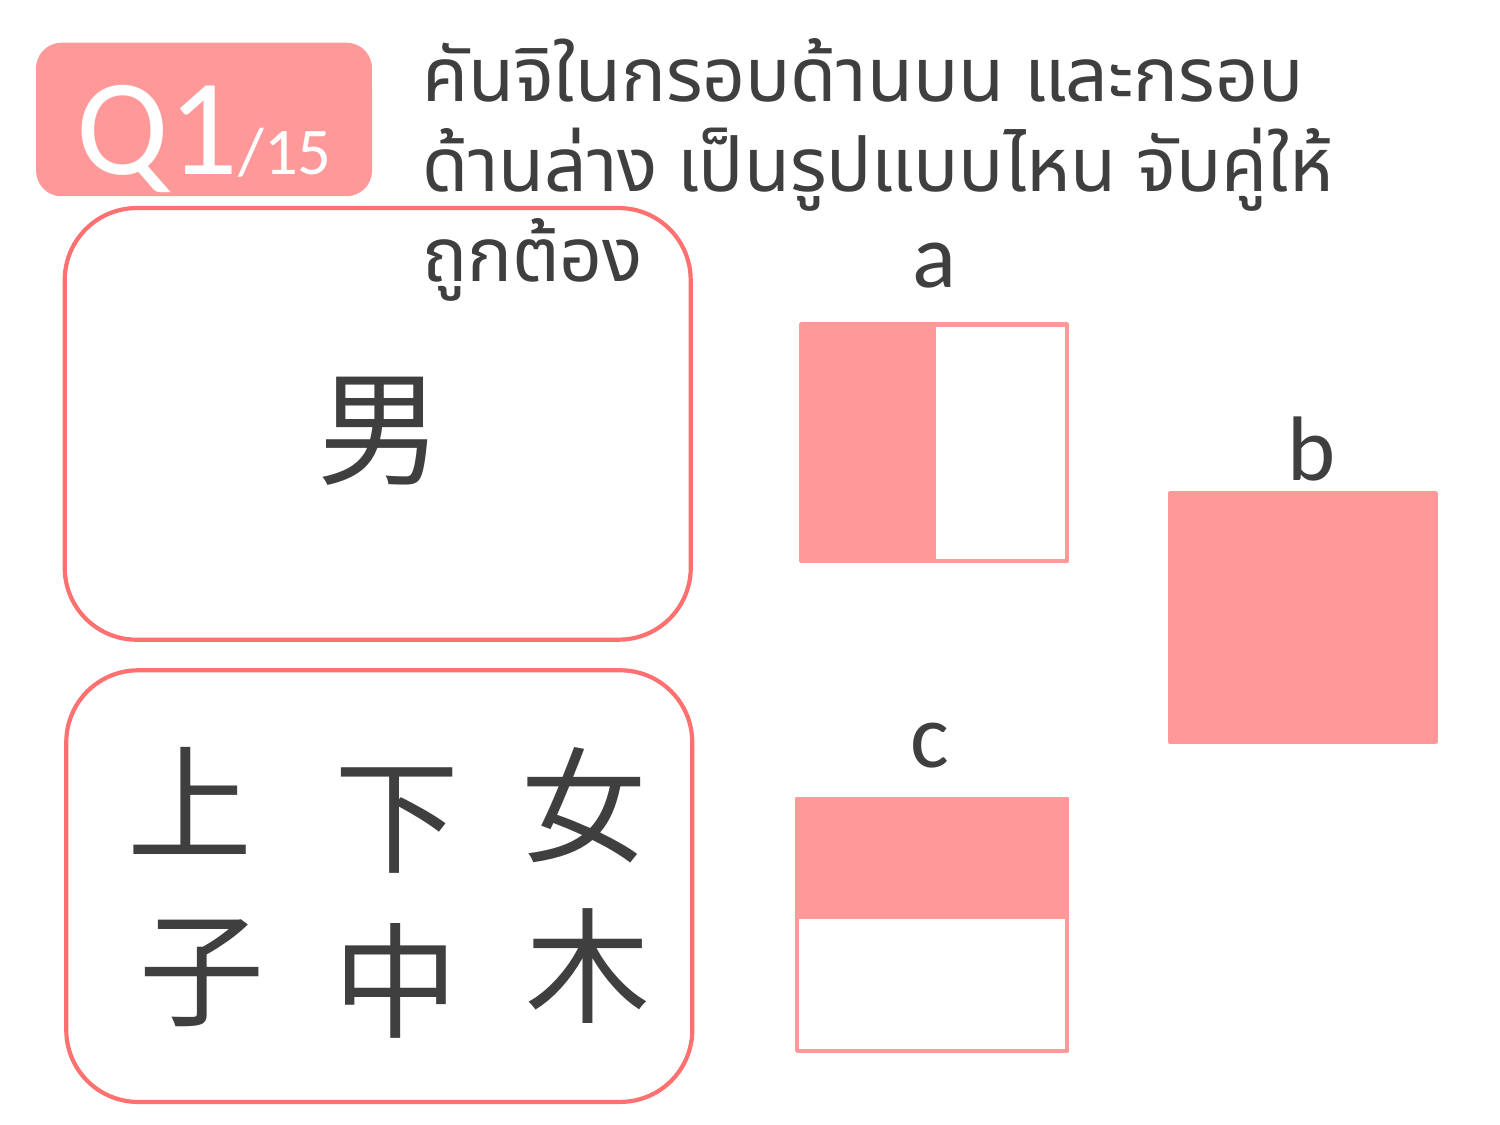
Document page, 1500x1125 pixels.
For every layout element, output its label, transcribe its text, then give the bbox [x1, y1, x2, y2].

text_box 男 [237, 275, 524, 575]
text_box 下 [253, 663, 440, 828]
text_box 子 [58, 816, 346, 1116]
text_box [800, 187, 1068, 562]
text_box [540, 1047, 693, 1105]
text_box 木 [478, 879, 698, 1047]
text_box 中 [252, 828, 540, 1125]
text_box Q1/15 [33, 40, 375, 199]
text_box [1169, 379, 1445, 742]
text_box 上 [46, 651, 334, 951]
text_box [796, 668, 1068, 1052]
text_box คันจิในกรอบด้านบน และกรอบด้านล่าง เป็นรูปแบบไหน จับคู่ให้ถูกต้อง [407, 19, 1435, 304]
text_box 女 [440, 653, 728, 952]
text_box [62, 205, 693, 642]
